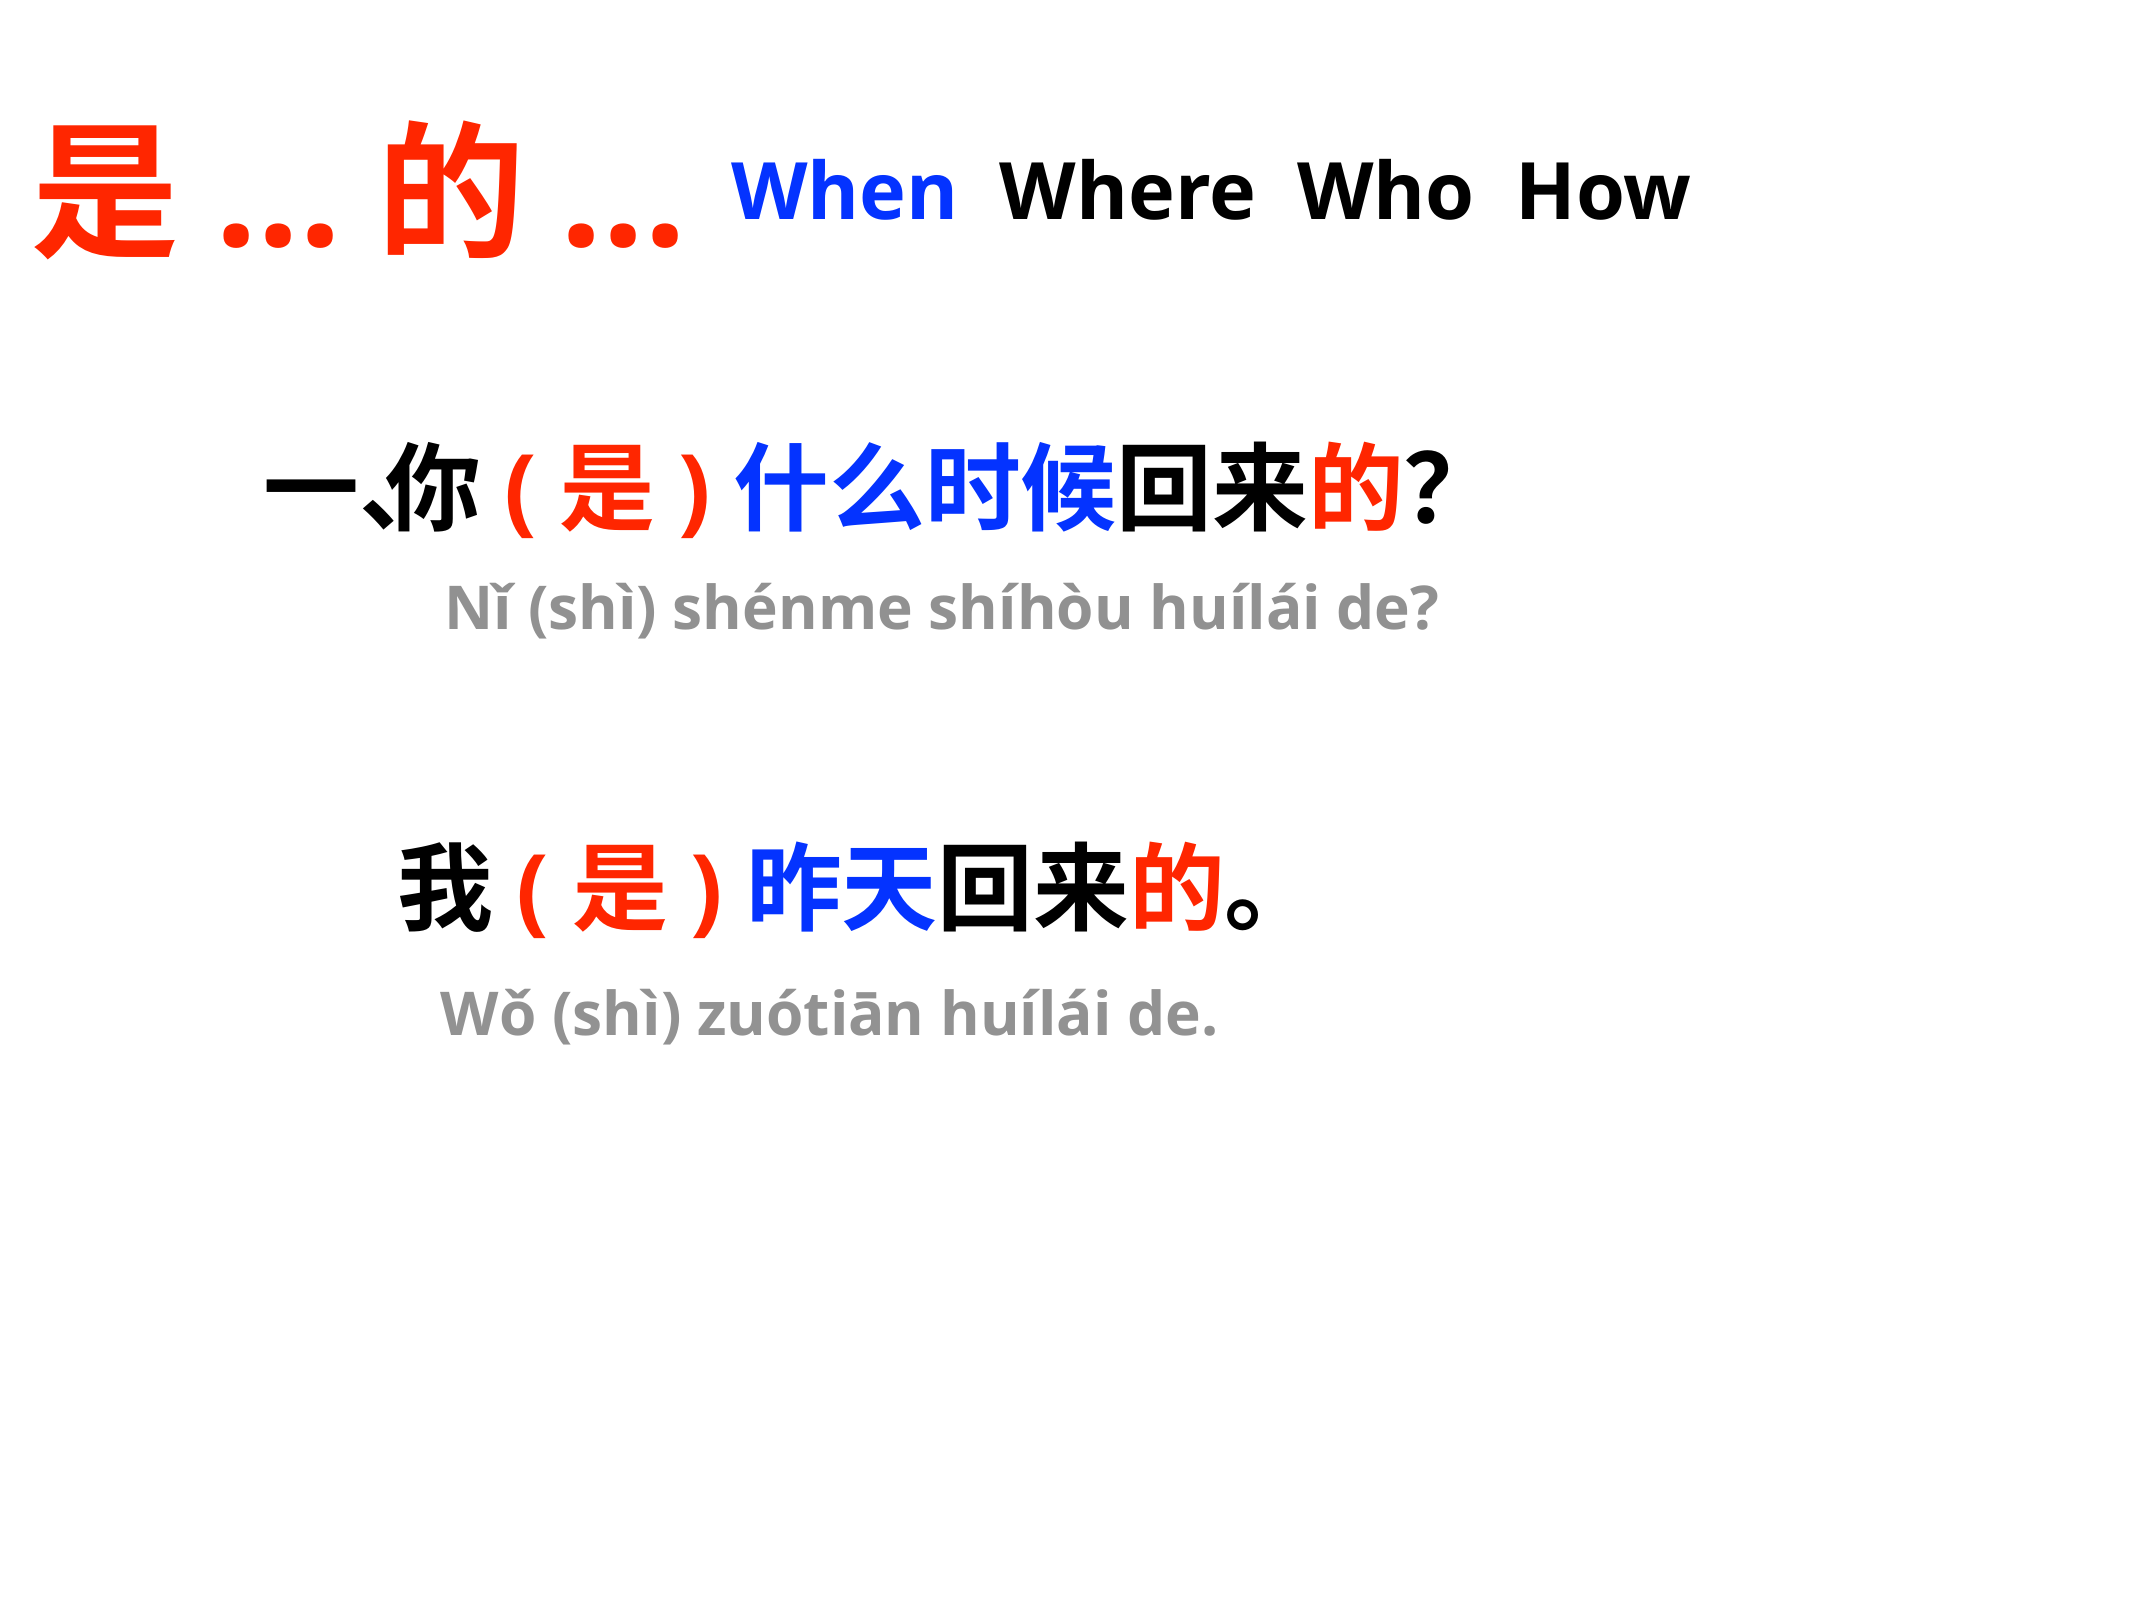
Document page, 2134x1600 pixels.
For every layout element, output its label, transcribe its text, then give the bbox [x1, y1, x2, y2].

text_box Nǐ (shì) shénme shíhòu huílái de? [436, 560, 1449, 650]
text_box 一、 [255, 419, 464, 552]
text_box Wǒ (shì) zuótiān huílái de. [432, 967, 1228, 1057]
text_box 我(是)昨天回来的。 [389, 819, 1329, 952]
text_box 你(是)什么时候回来的？ [464, 419, 1509, 552]
text_box 是...的... [23, 90, 696, 285]
text_box When Where Who How [723, 131, 1742, 244]
